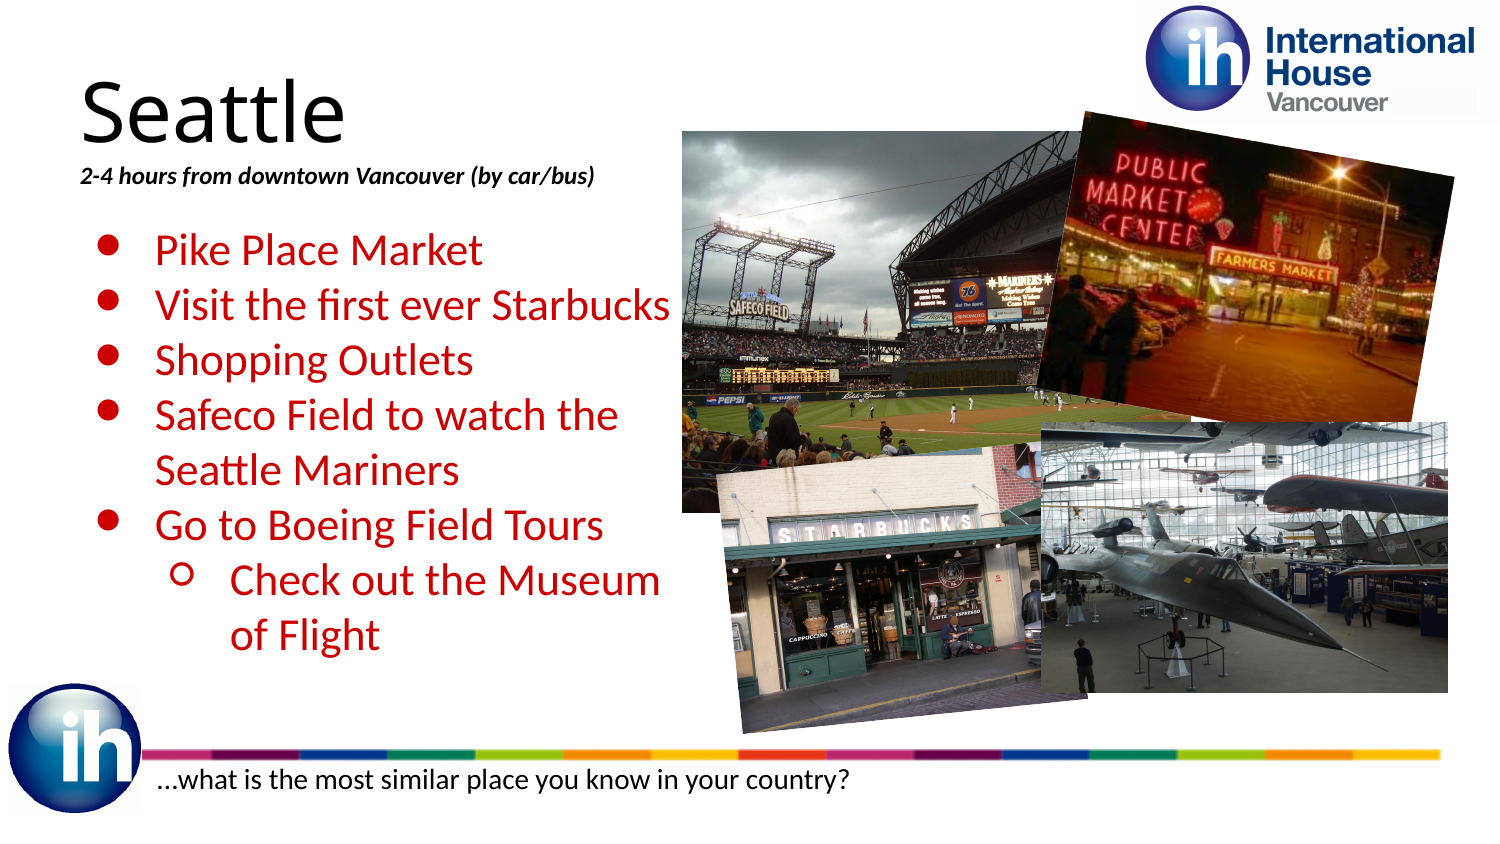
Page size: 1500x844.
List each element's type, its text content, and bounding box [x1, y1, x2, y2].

title Seattle [64, 43, 573, 114]
picture [7, 0, 1500, 815]
text_box 2-4 hours from downtown Vancouver (by car/bus) Pike Place Market Visit the first ever Starbucks Shopping Outlets Safeco Field to watch the Seattle Mariners Go to Boeing Field Tours Check out the Museum of Flight [64, 114, 693, 712]
